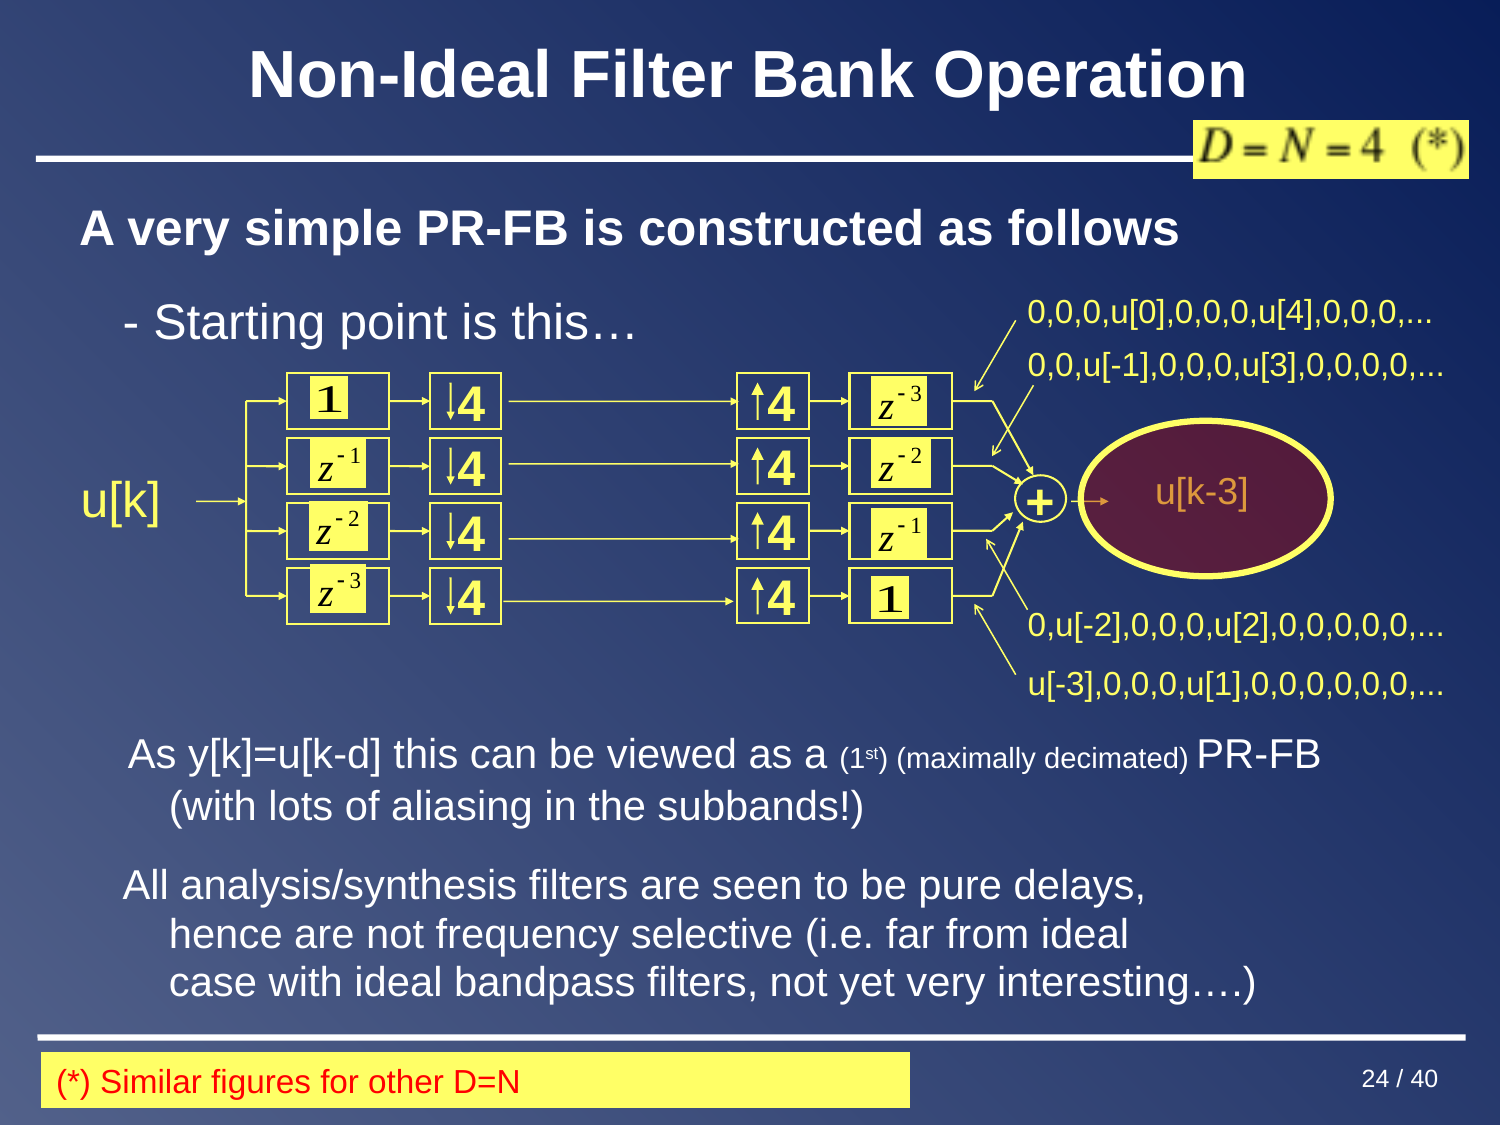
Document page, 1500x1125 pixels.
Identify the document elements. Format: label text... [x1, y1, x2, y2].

list A very simple PR-FB is constructed as follows - Starting point is this… As y[k]=u[k-d] this can be viewed as a (1st) (maximally decimated) PR-FB (with lots of aliasing in the subbands!) All analysis/synthesis filters are seen to be pure delays, hence are not frequency selective (i.e. far from ideal case with ideal bandpass filters, not yet very interesting….) [50, 174, 1479, 1025]
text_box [195, 363, 1264, 634]
text_box [1270, 431, 1331, 566]
title Non-Ideal Filter Bank Operation [47, 15, 1450, 144]
text_box 0,u[-2],0,0,0,u[2],0,0,0,0,0,... [1012, 595, 1461, 651]
text_box 0,0,u[-1],0,0,0,u[3],0,0,0,0,... [1012, 335, 1461, 391]
text_box (*) Similar figures for other D=N [41, 1052, 910, 1108]
text_box u[-3],0,0,0,u[1],0,0,0,0,0,0,... [1012, 654, 1461, 710]
text_box 0,0,0,u[0],0,0,0,u[4],0,0,0,... [1012, 282, 1450, 335]
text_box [1192, 119, 1469, 179]
text_box u[k] [65, 459, 177, 535]
